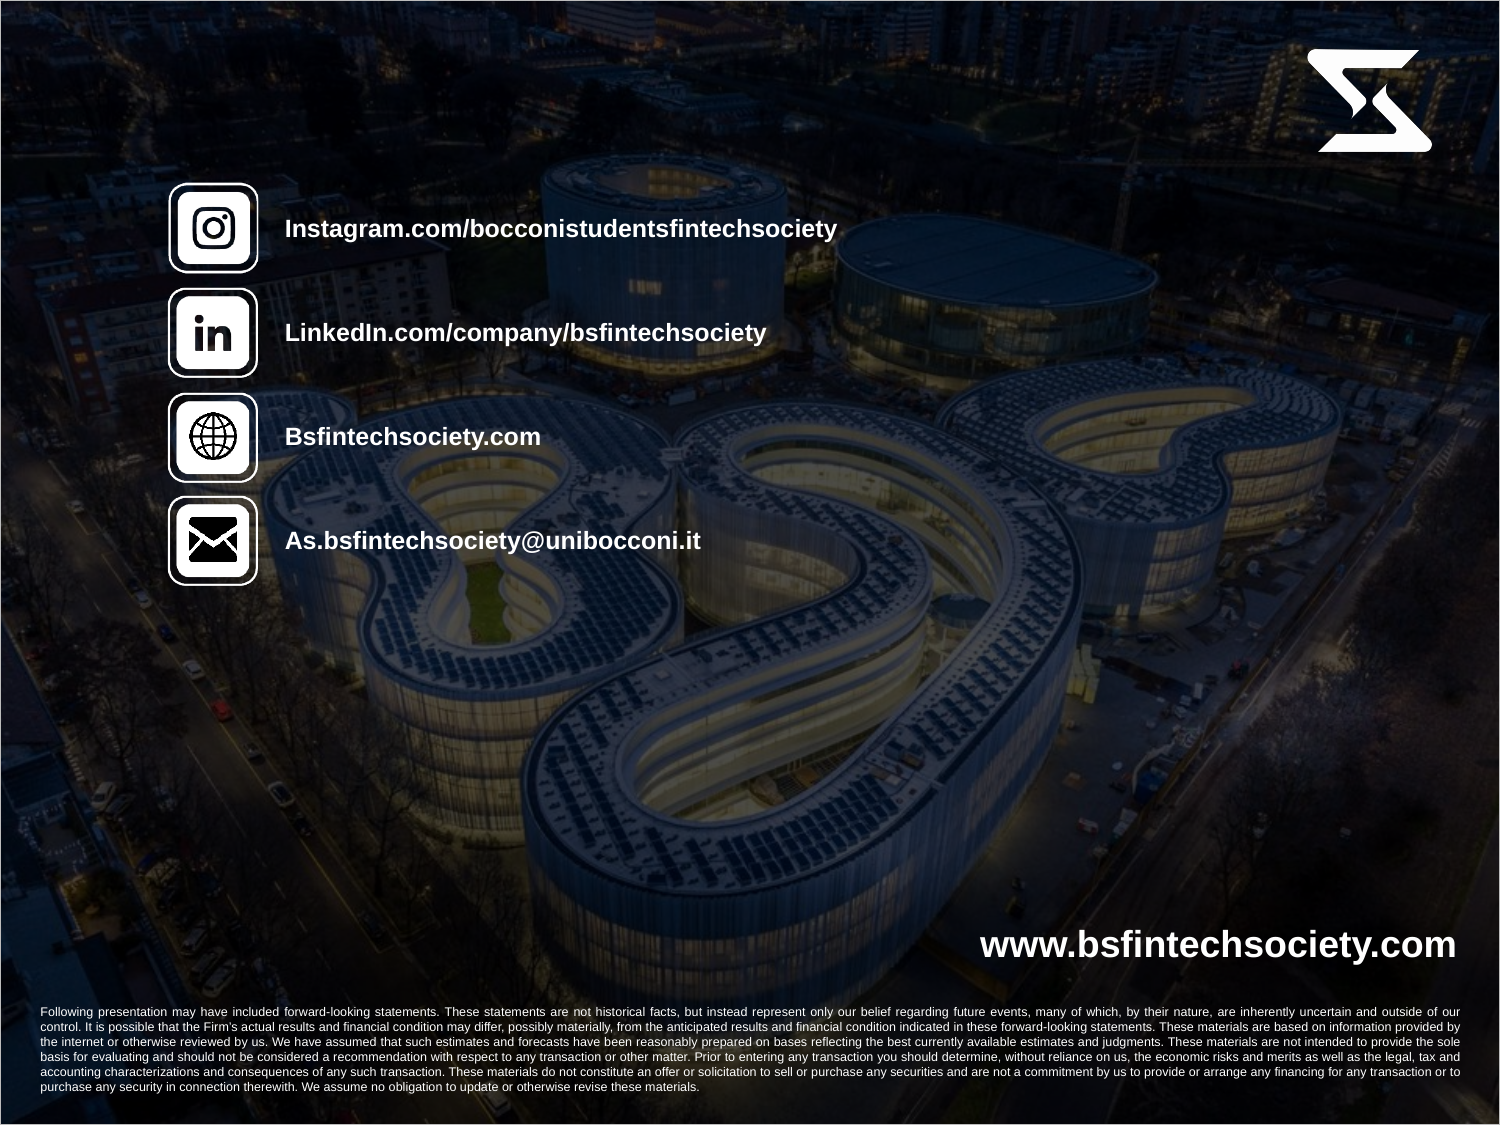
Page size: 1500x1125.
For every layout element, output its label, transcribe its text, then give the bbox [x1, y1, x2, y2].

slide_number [58, 1042, 397, 1103]
slide_number 14 [1103, 1042, 1442, 1103]
picture [1, 1, 1499, 1124]
